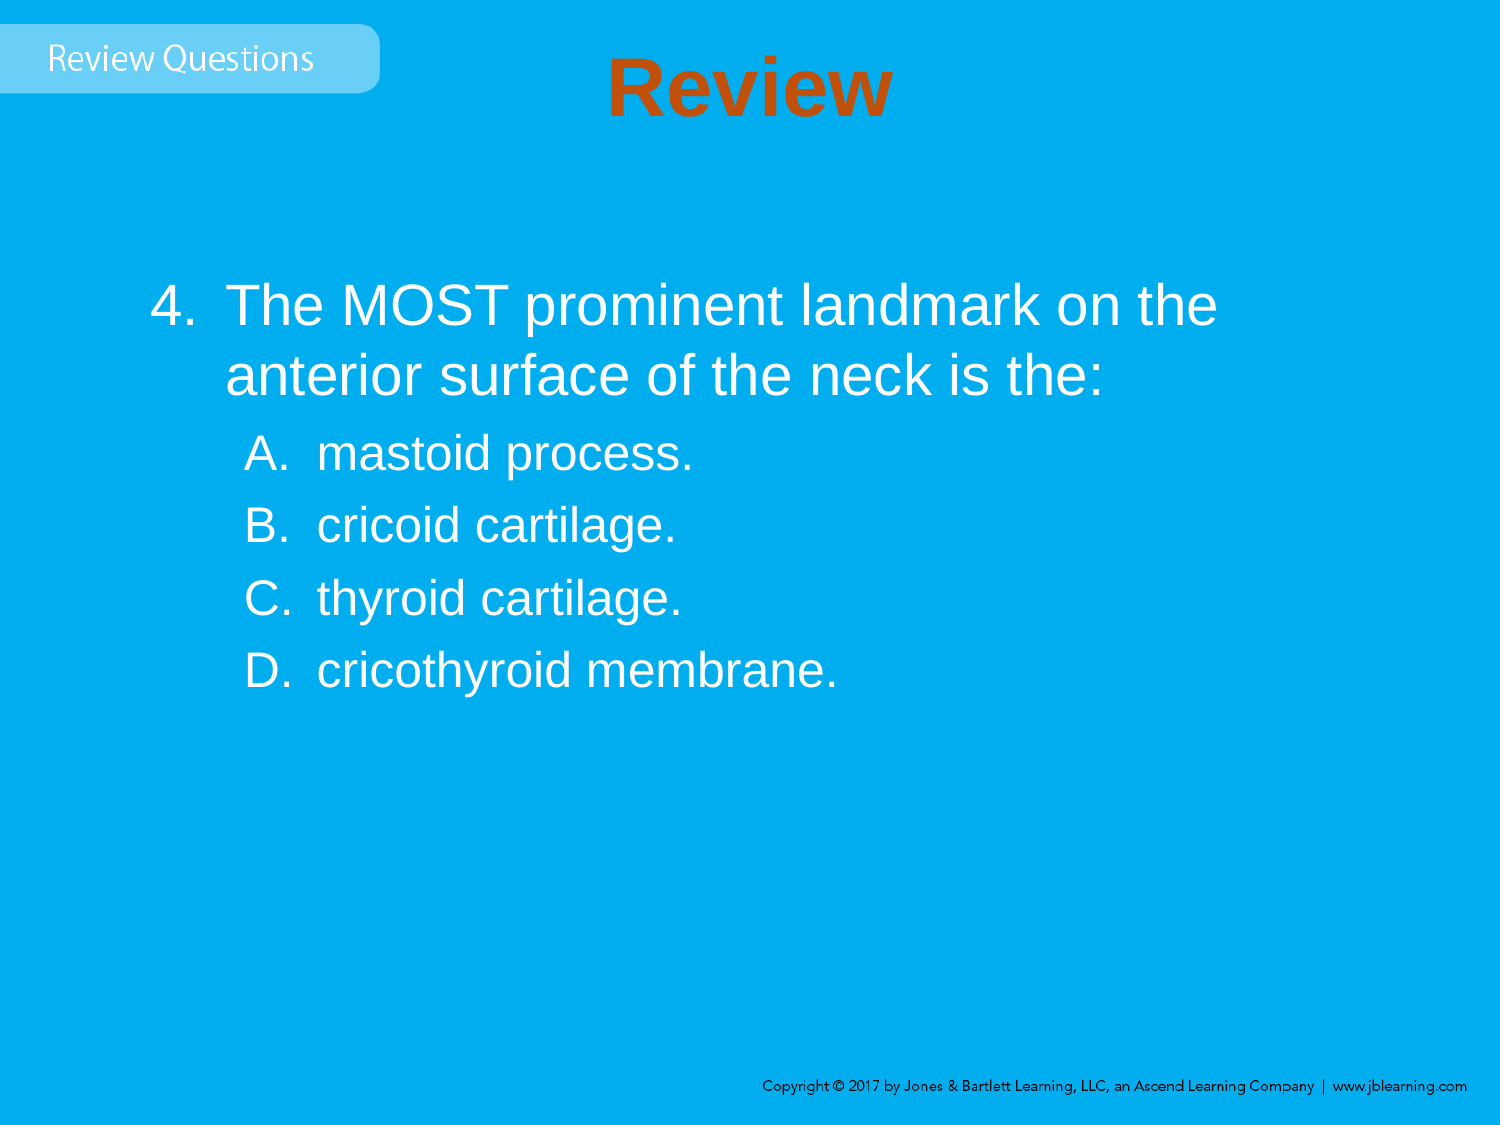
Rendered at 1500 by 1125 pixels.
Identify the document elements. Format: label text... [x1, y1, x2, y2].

list The MOST prominent landmark on the anterior surface of the neck is the: mastoid process. cricoid cartilage. thyroid cartilage. cricothyroid membrane. [112, 237, 1388, 1025]
picture [0, 25, 112, 93]
title Review [112, 14, 1388, 165]
